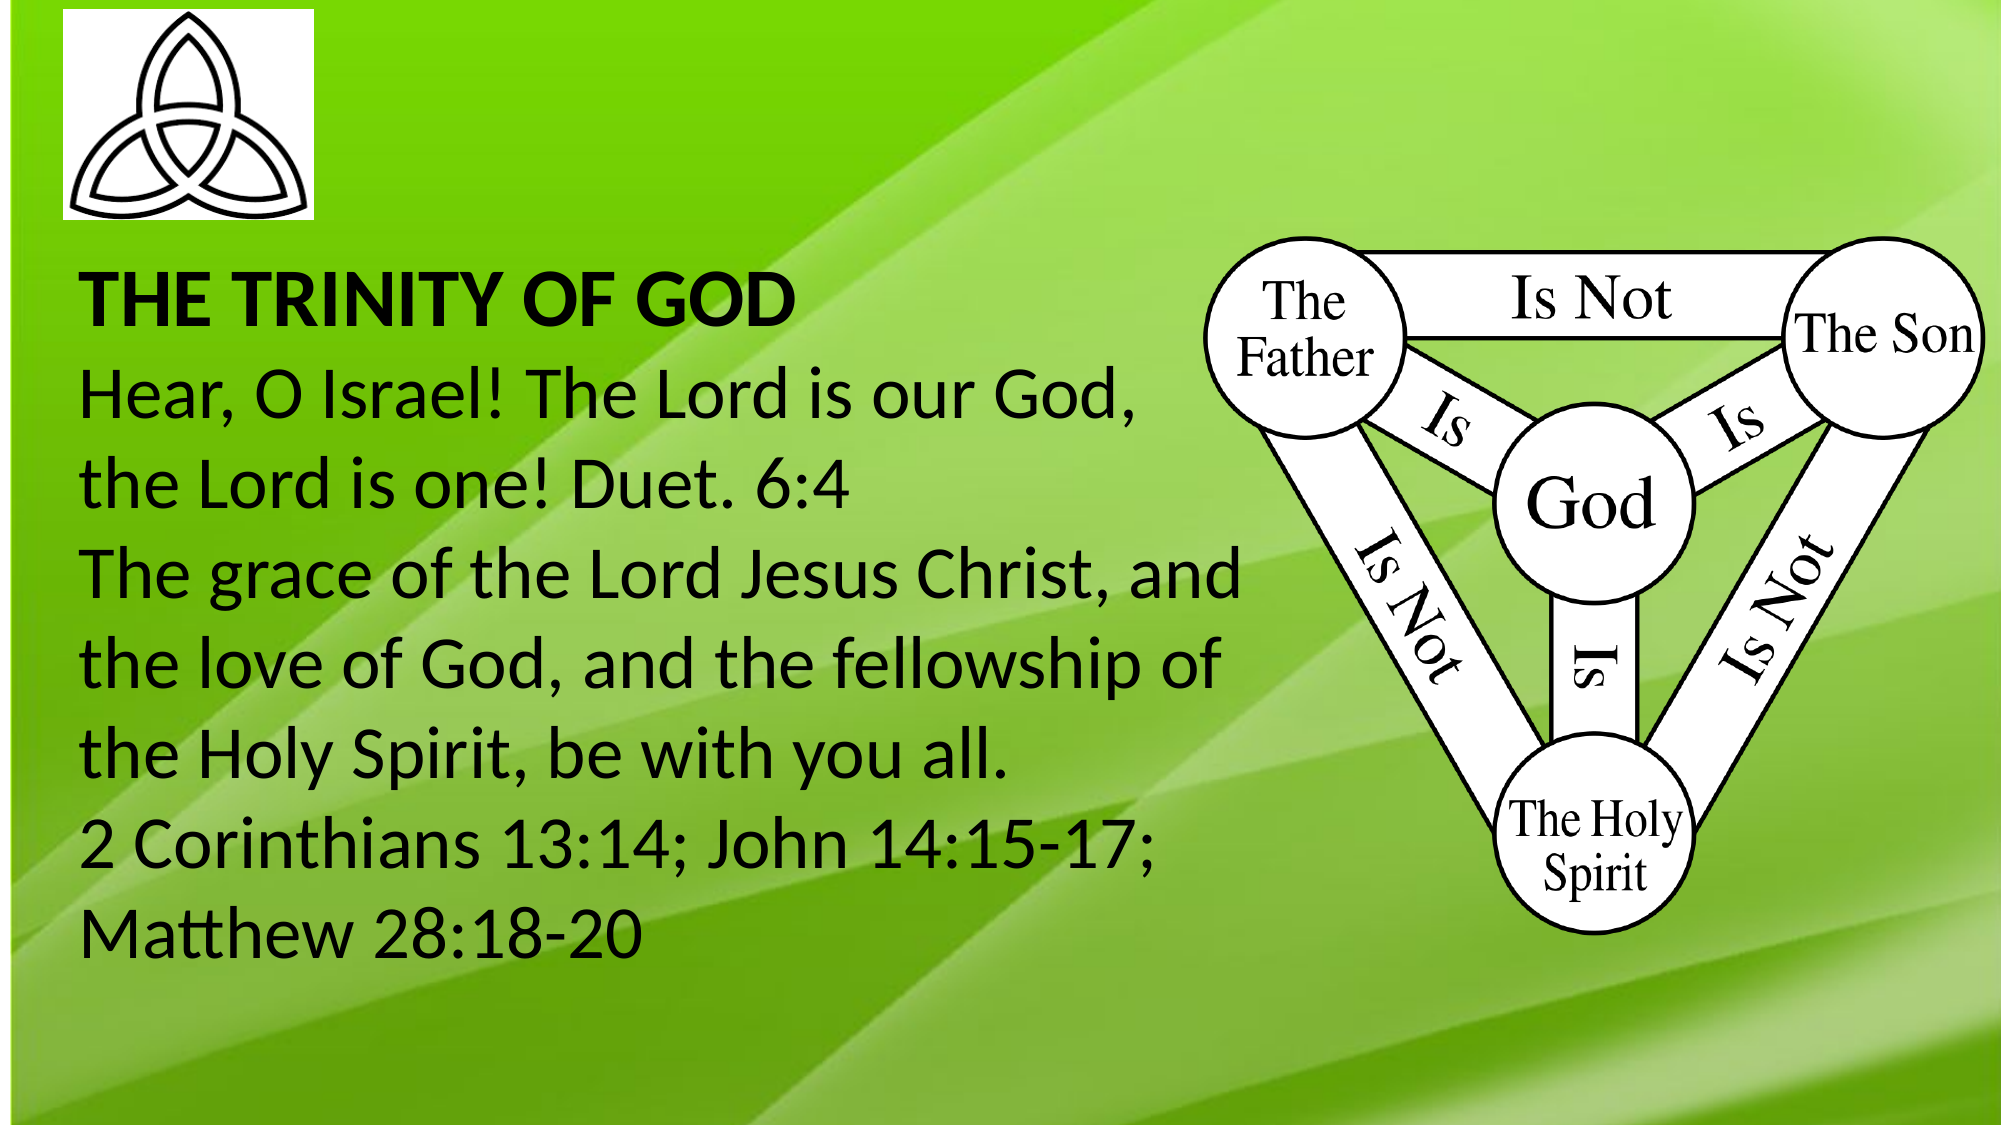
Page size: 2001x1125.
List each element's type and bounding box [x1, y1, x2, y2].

picture [63, 9, 315, 220]
picture [1188, 0, 2001, 1125]
list [10, 0, 2000, 1125]
text_box [0, 0, 10, 1125]
